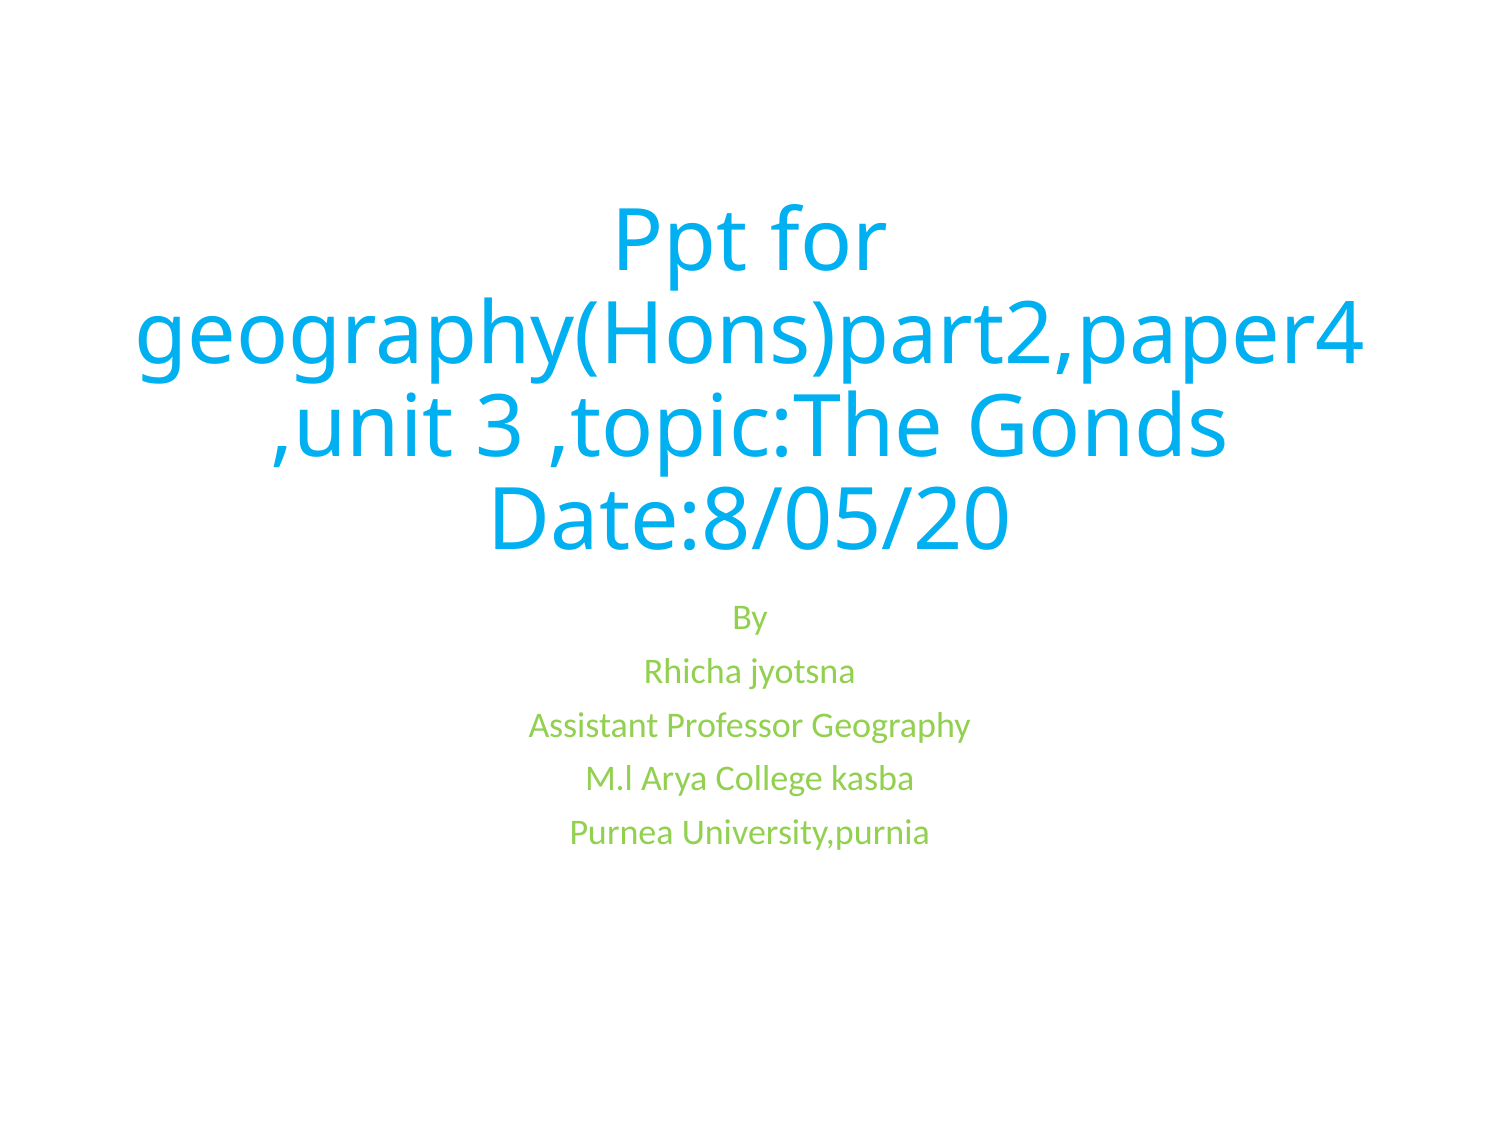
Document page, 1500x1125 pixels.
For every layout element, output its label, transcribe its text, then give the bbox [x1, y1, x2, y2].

title Ppt for geography(Hons)part2,paper4,unit 3 ,topic:The Gonds Date:8/05/20 [112, 184, 1388, 576]
subtitle By Rhicha jyotsna Assistant Professor Geography M.l Arya College kasba Purnea University,purnia [187, 590, 1313, 863]
